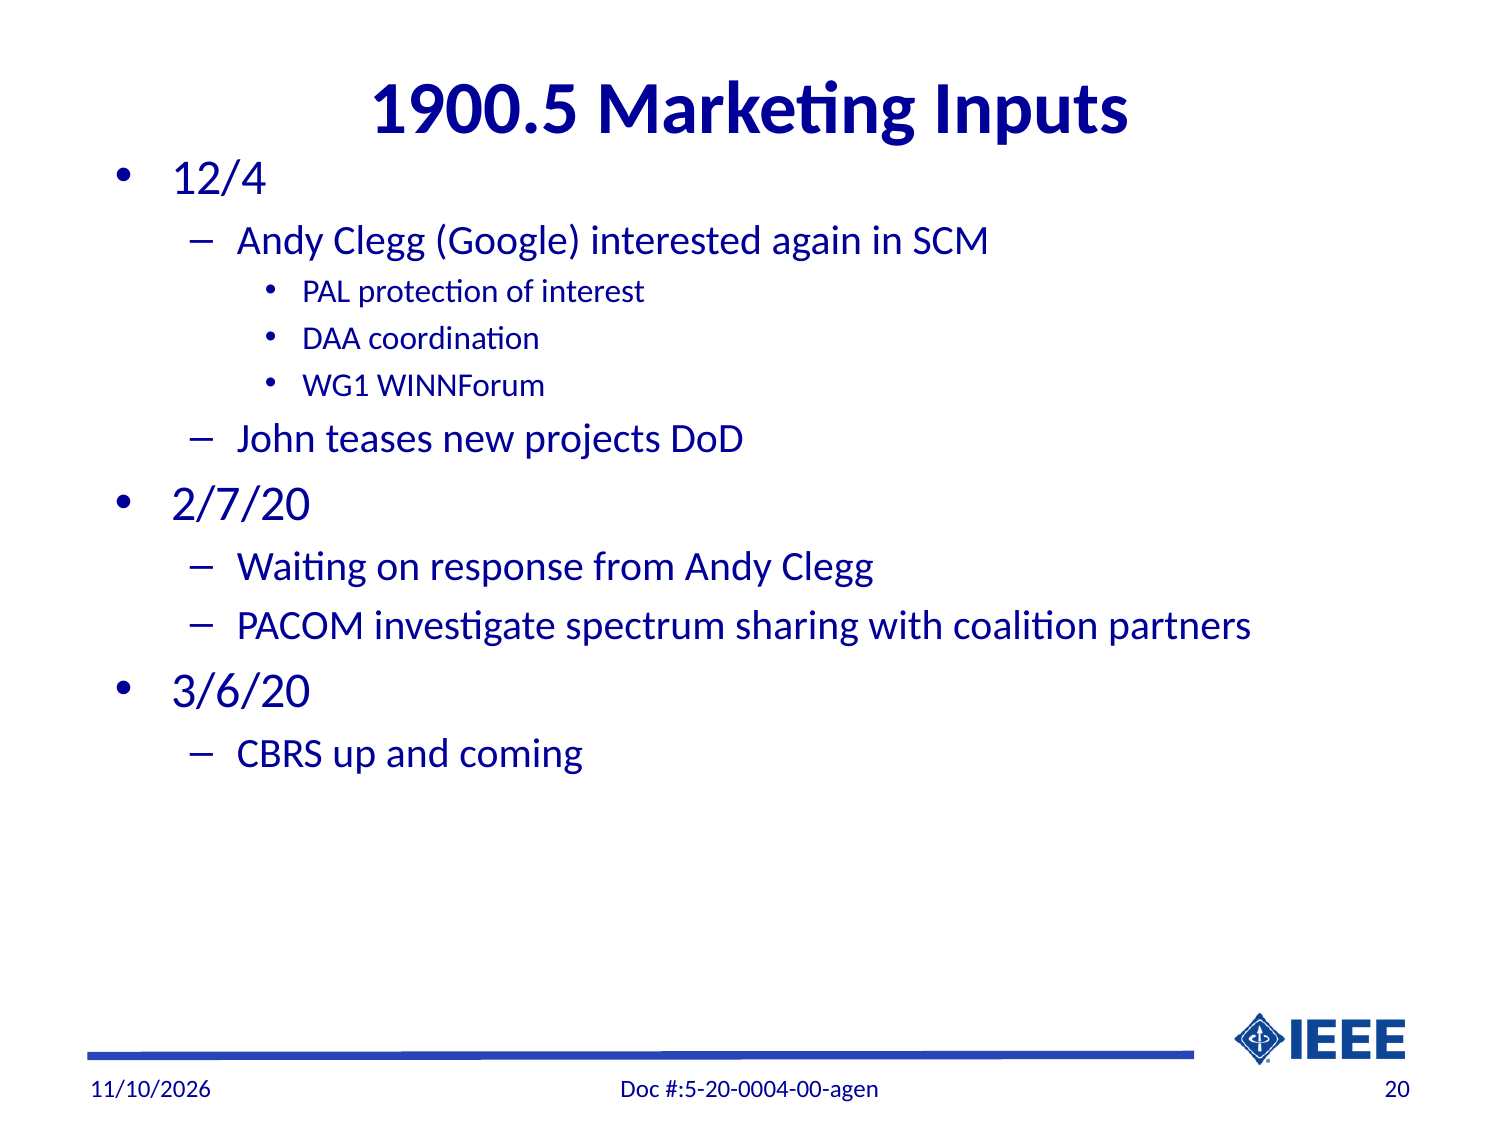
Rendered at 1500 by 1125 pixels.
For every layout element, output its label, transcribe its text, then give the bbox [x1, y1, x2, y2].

slide_number 20 [1074, 1057, 1425, 1118]
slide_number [75, 1057, 425, 1118]
footer Doc #:5-20-0004-00-agen [512, 1057, 988, 1118]
list 12/4 Andy Clegg (Google) interested again in SCM PAL protection of interest DAA coordination WG1 WINNForum John teases new projects DoD 2/7/20 Waiting on response from Andy Clegg PACOM investigate spectrum sharing with coalition partners 3/6/20 CBRS up and coming [99, 136, 1450, 1038]
picture [1231, 1038, 1406, 1057]
title 1900.5 Marketing Inputs [75, 45, 1425, 163]
